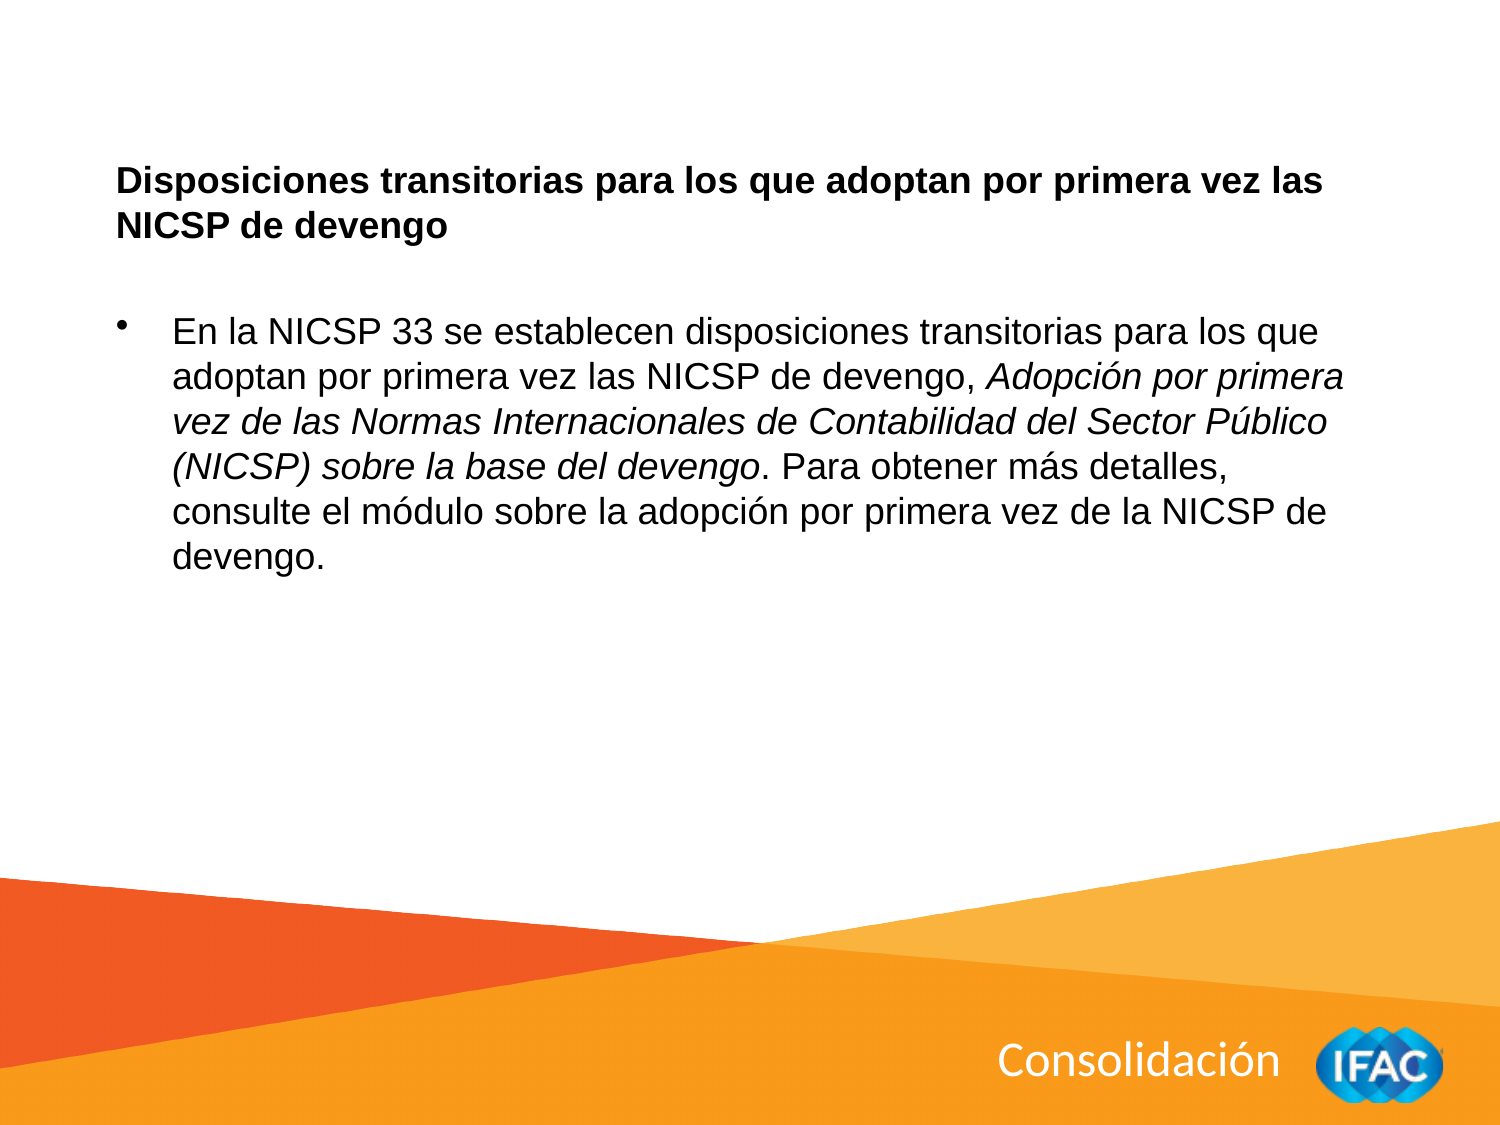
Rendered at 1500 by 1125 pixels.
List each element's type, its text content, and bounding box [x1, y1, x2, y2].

text_box Consolidación [87, 1018, 1296, 1094]
text_box Disposiciones transitorias para los que adoptan por primera vez las NICSP de devengo En la NICSP 33 se establecen disposiciones transitorias para los que adoptan por primera vez las NICSP de devengo, Adopción por primera vez de las Normas Internacionales de Contabilidad del Sector Público (NICSP) sobre la base del devengo. Para obtener más detalles, consulte el módulo sobre la adopción por primera vez de la NICSP de devengo. [100, 148, 1376, 859]
picture [0, 449, 1500, 1125]
